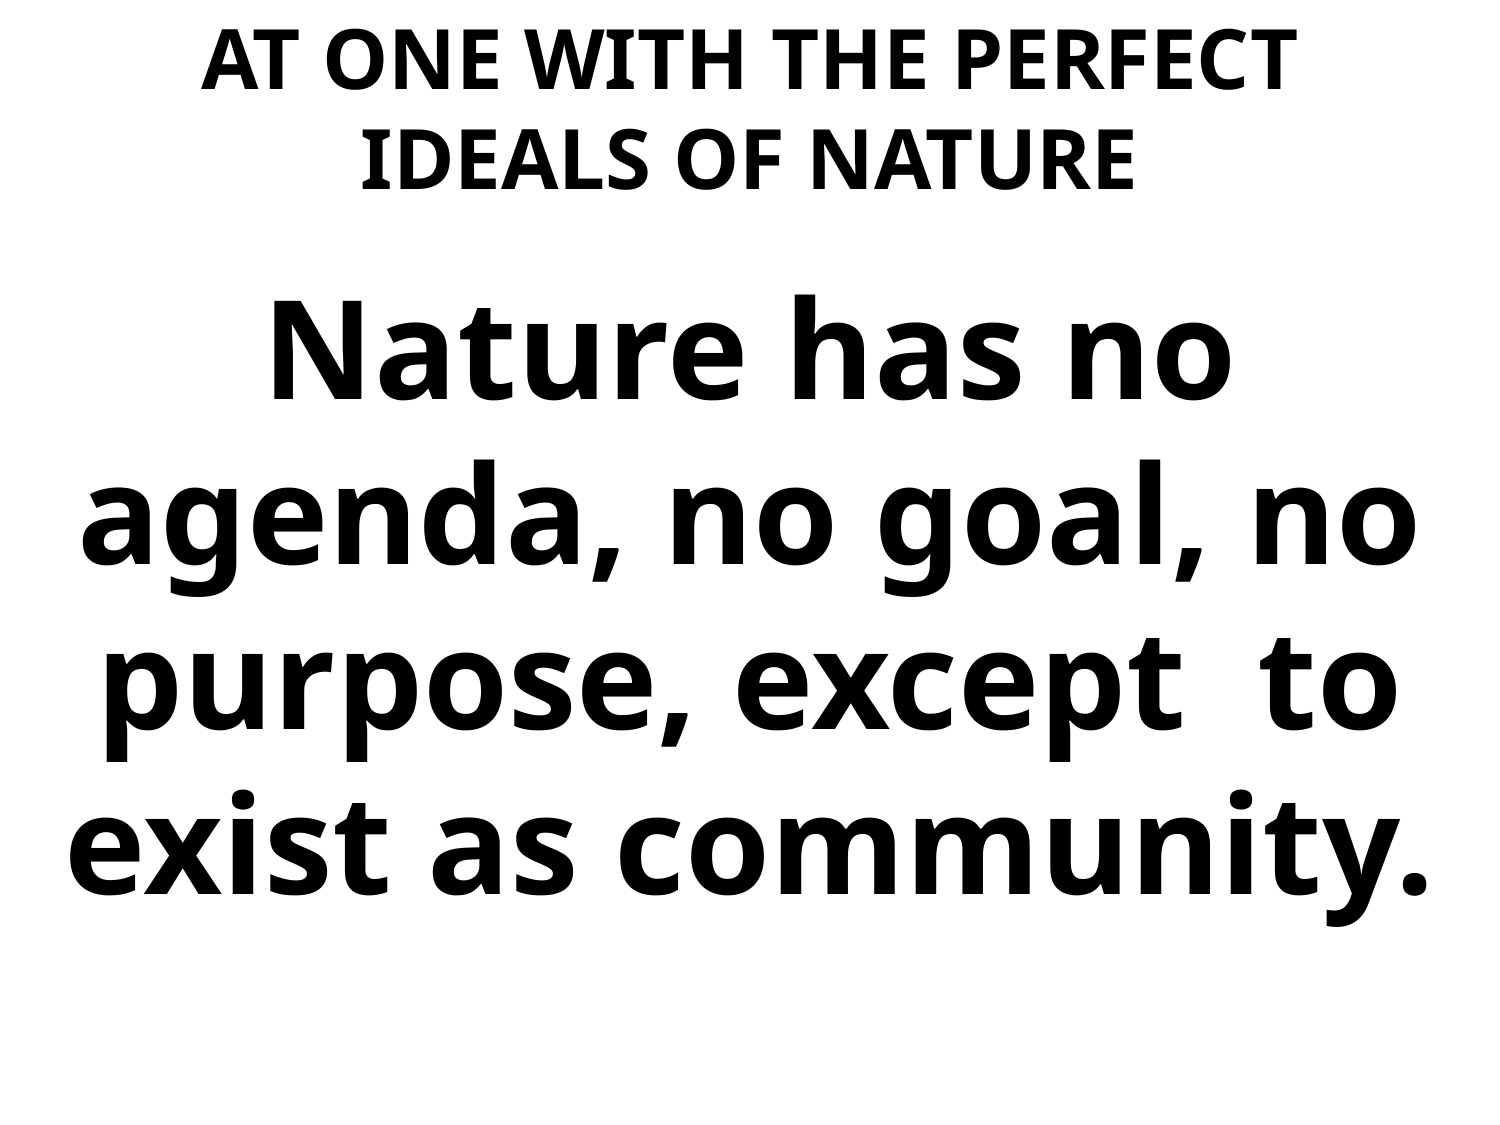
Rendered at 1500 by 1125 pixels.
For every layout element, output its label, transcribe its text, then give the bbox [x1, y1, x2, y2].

text_box Nature has no agenda, no goal, no purpose, except to exist as community. [0, 254, 1500, 930]
text_box AT ONE WITH THE PERFECT IDEALS OF NATURE [0, 0, 1500, 213]
